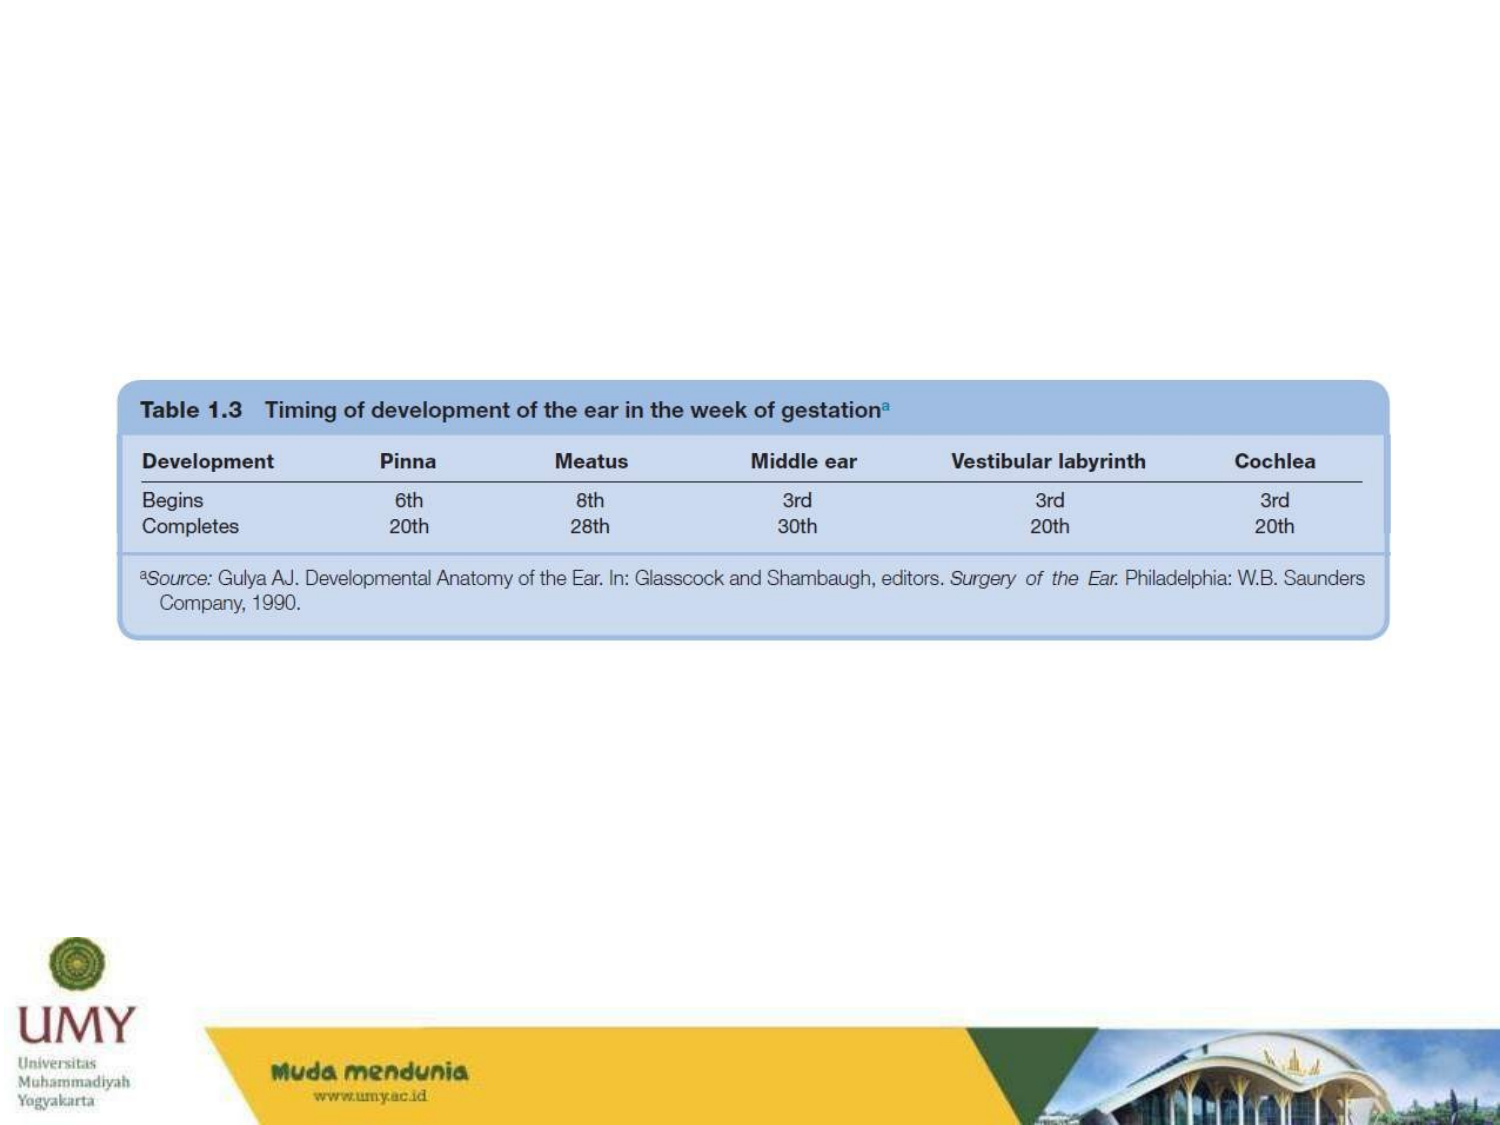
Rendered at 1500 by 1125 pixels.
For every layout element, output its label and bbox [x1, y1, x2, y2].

picture [4, 937, 1500, 1125]
picture [111, 373, 1392, 650]
